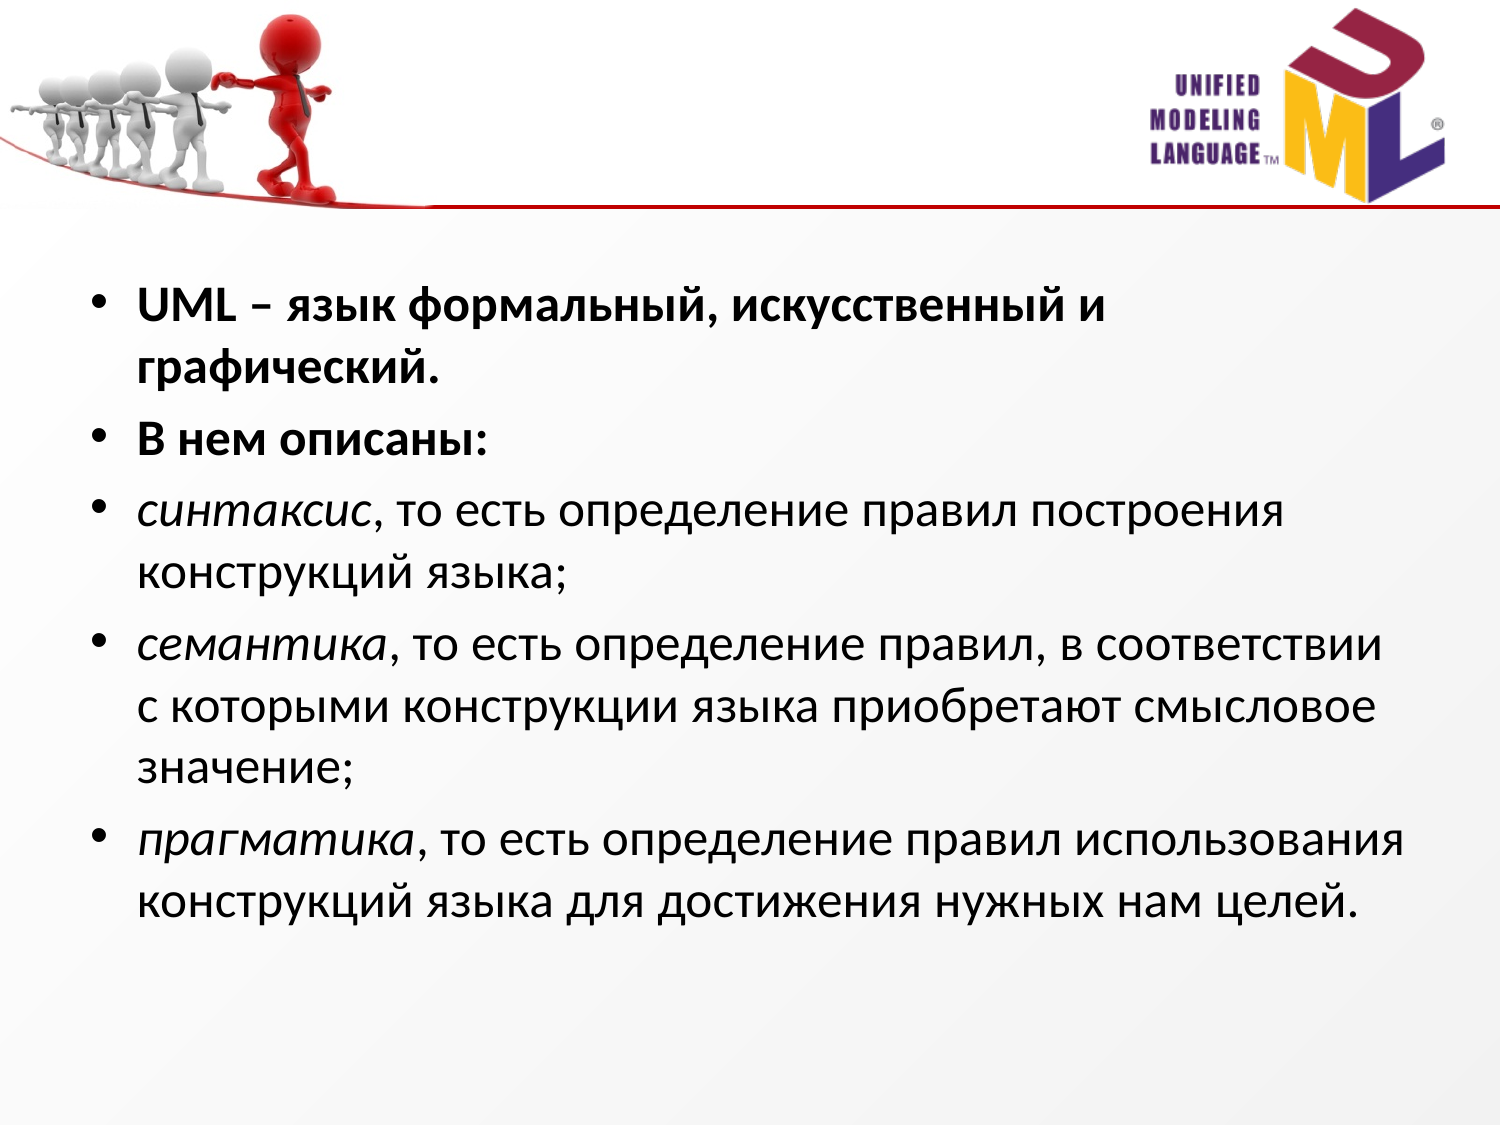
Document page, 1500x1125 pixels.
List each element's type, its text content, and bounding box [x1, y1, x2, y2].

picture [1149, 0, 1446, 216]
list UML – язык формальный, искусственный и графический. В нем описаны: синтаксис, то есть определение правил построения конструкций языка; семантика, то есть определение правил, в соответствии с которыми конструкции языка приобретают смысловое значение; прагматика, то есть определение правил использования конструкций языка для достижения нужных нам целей. [75, 262, 1425, 1005]
picture [0, 0, 437, 209]
